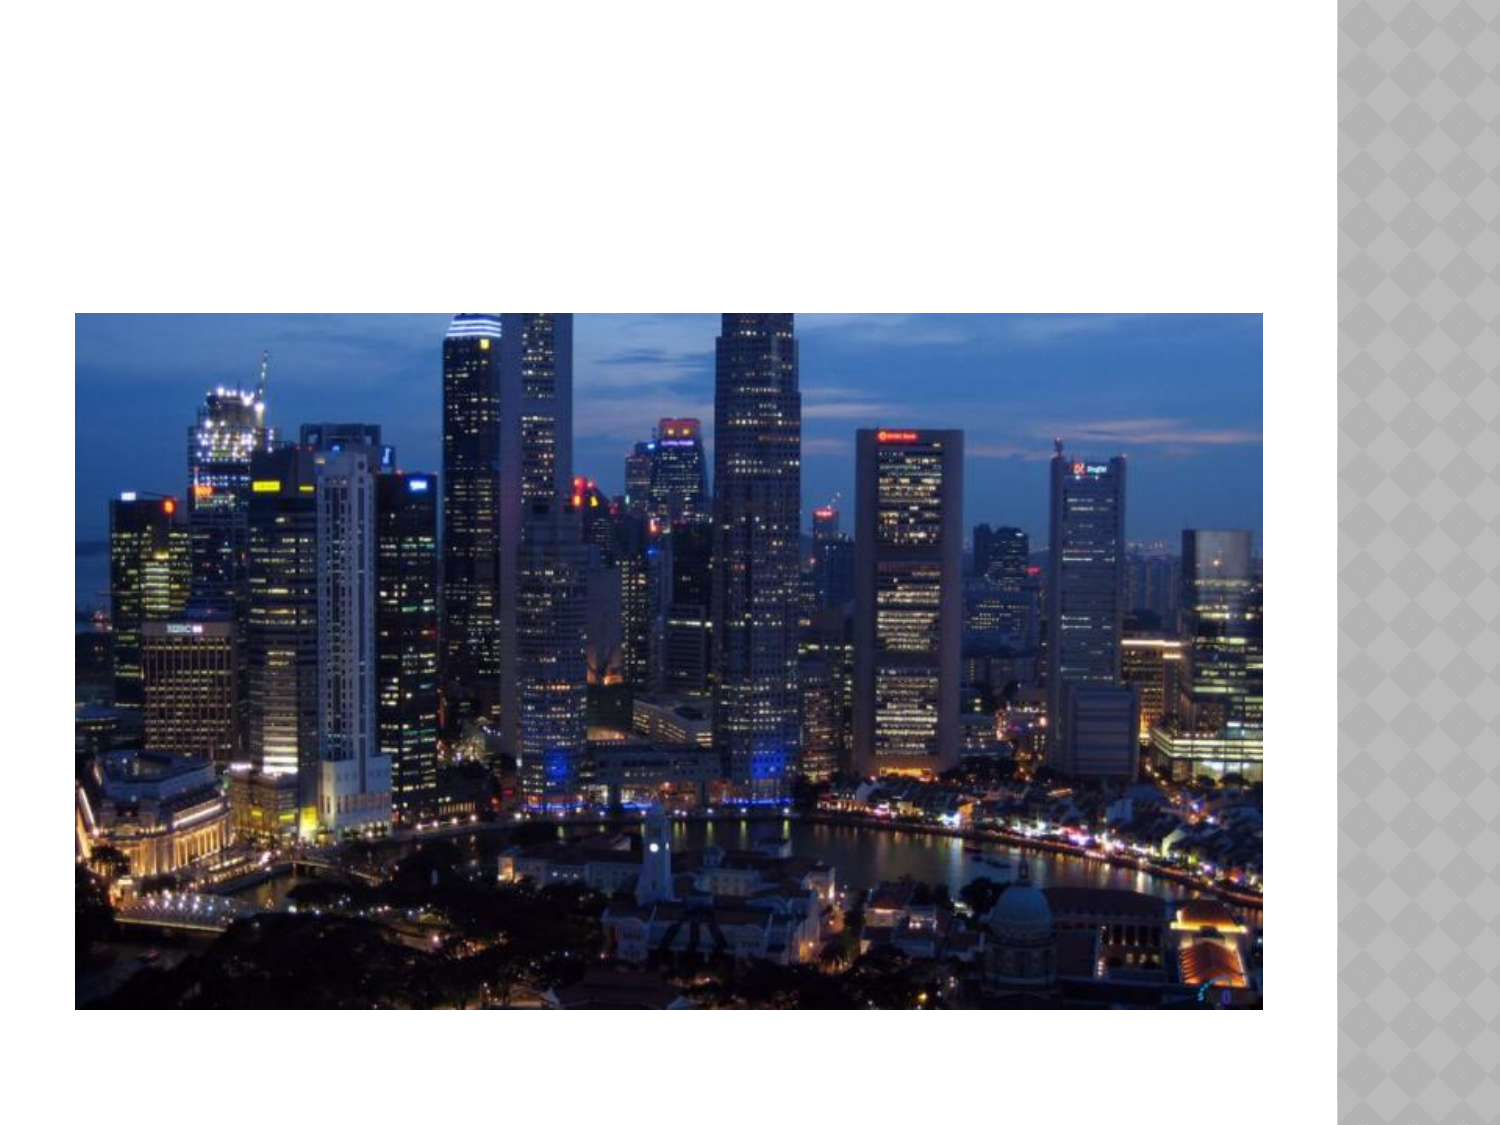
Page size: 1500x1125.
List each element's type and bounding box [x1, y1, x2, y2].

list [74, 313, 1263, 1010]
